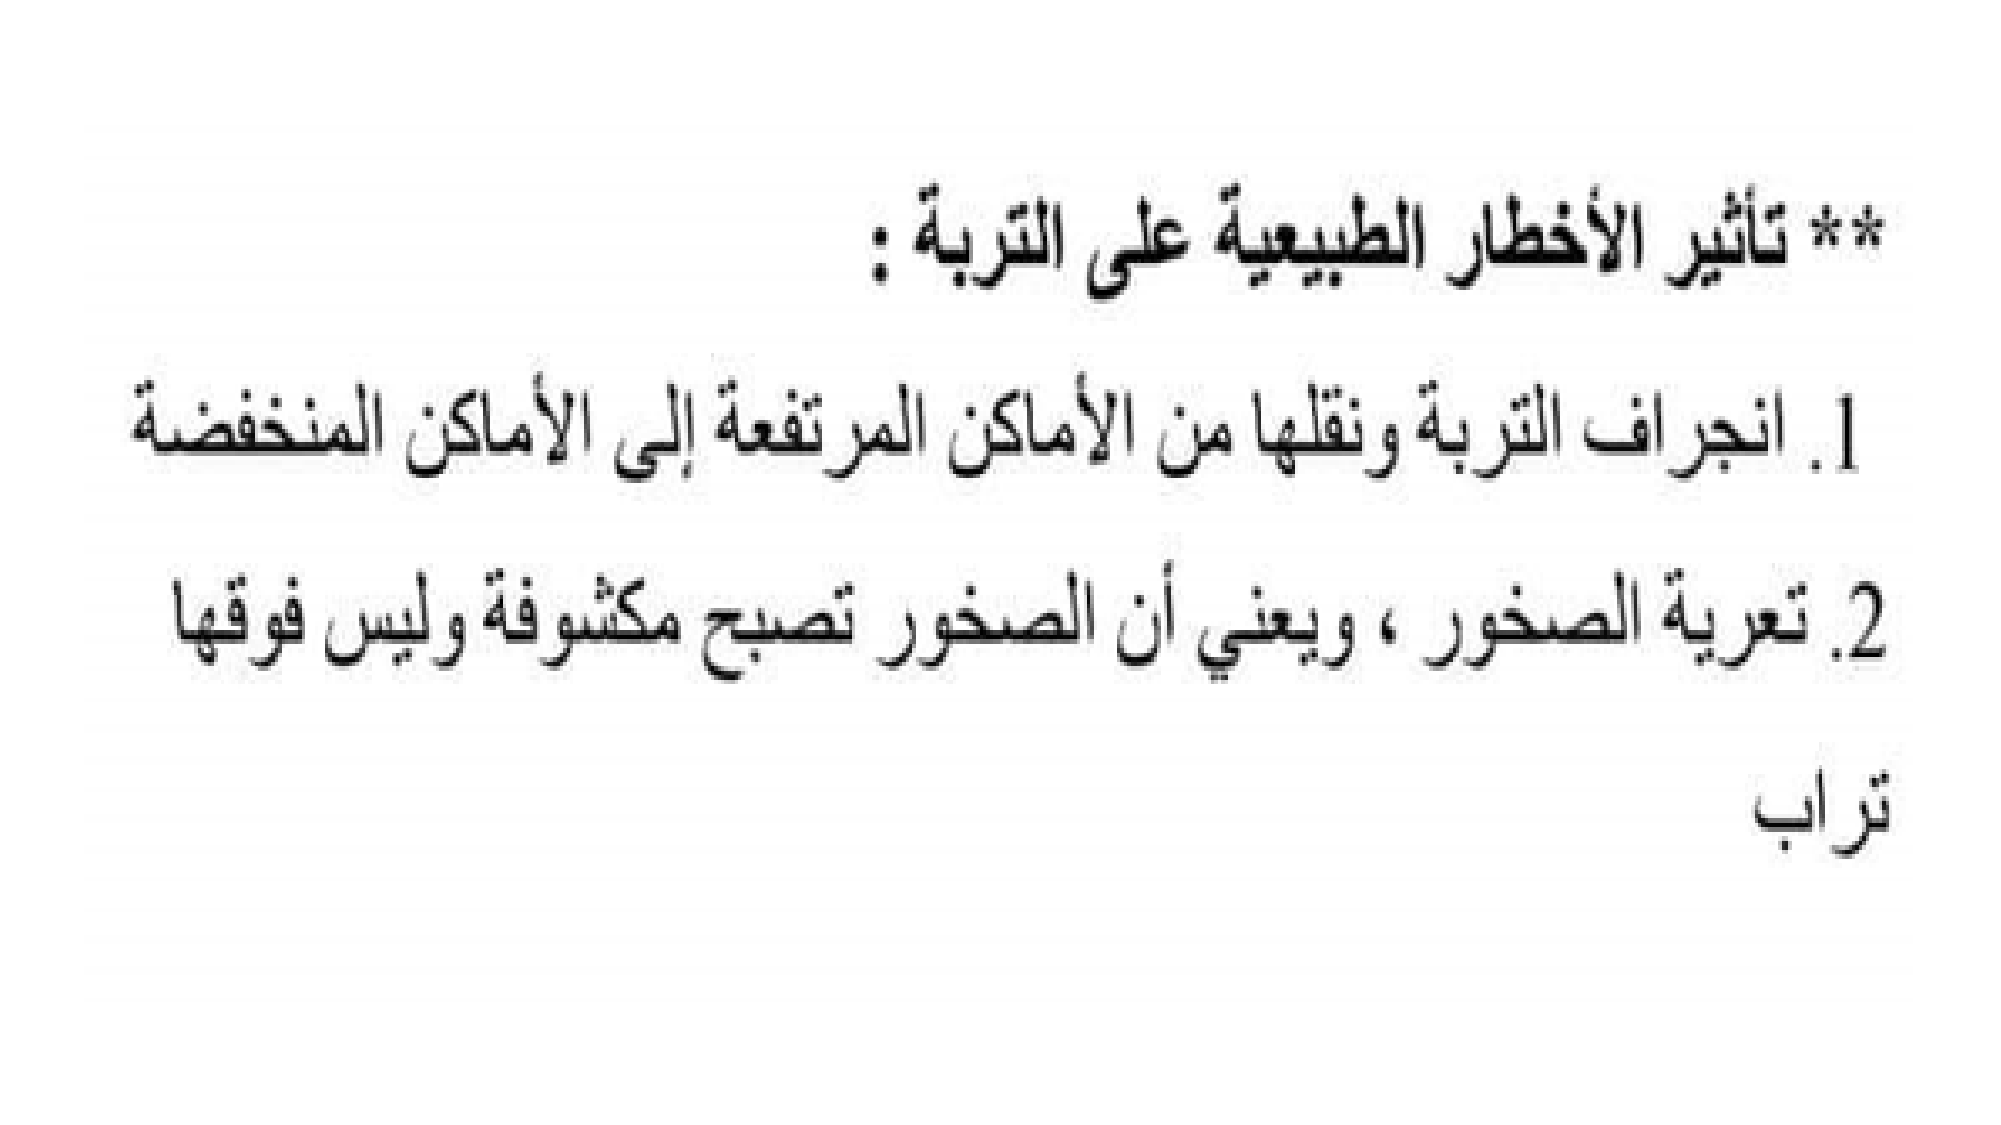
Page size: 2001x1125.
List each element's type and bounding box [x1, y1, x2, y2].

picture [84, 125, 1913, 1007]
